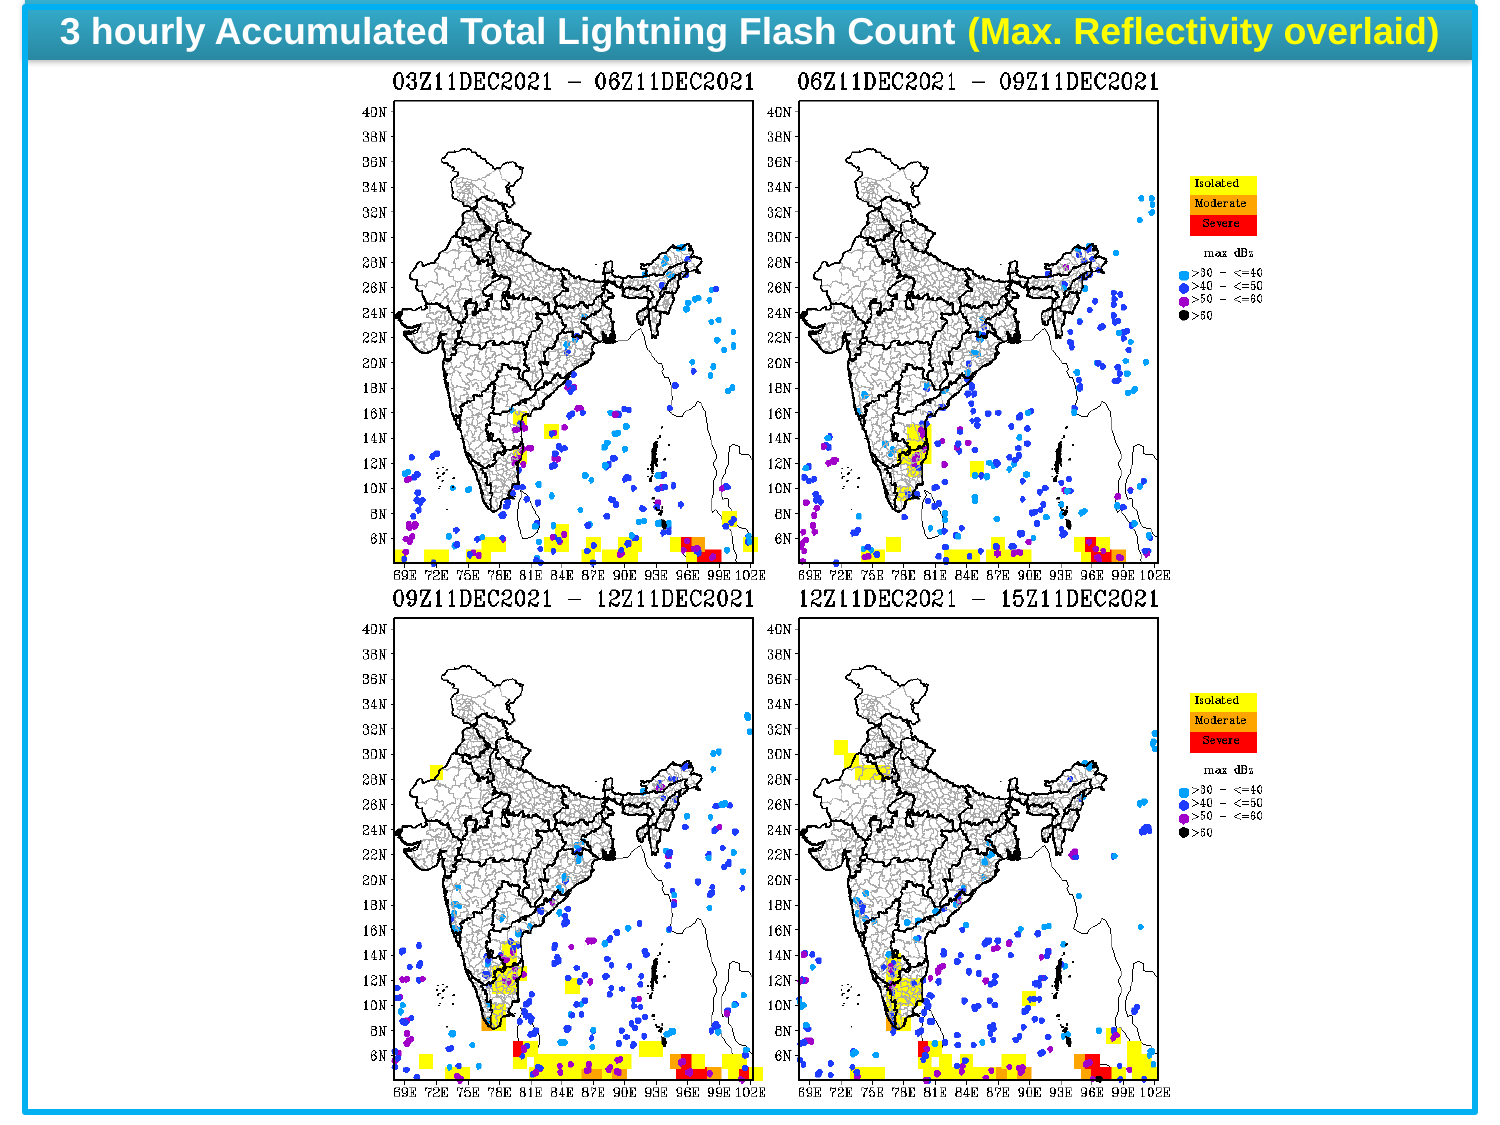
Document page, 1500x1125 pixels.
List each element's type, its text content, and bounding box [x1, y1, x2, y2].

text_box [23, 5, 1477, 1114]
picture [362, 71, 1262, 1097]
text_box 3 hourly Accumulated Total Lightning Flash Count (Max. Reflectivity overlaid) [24, 0, 1475, 5]
